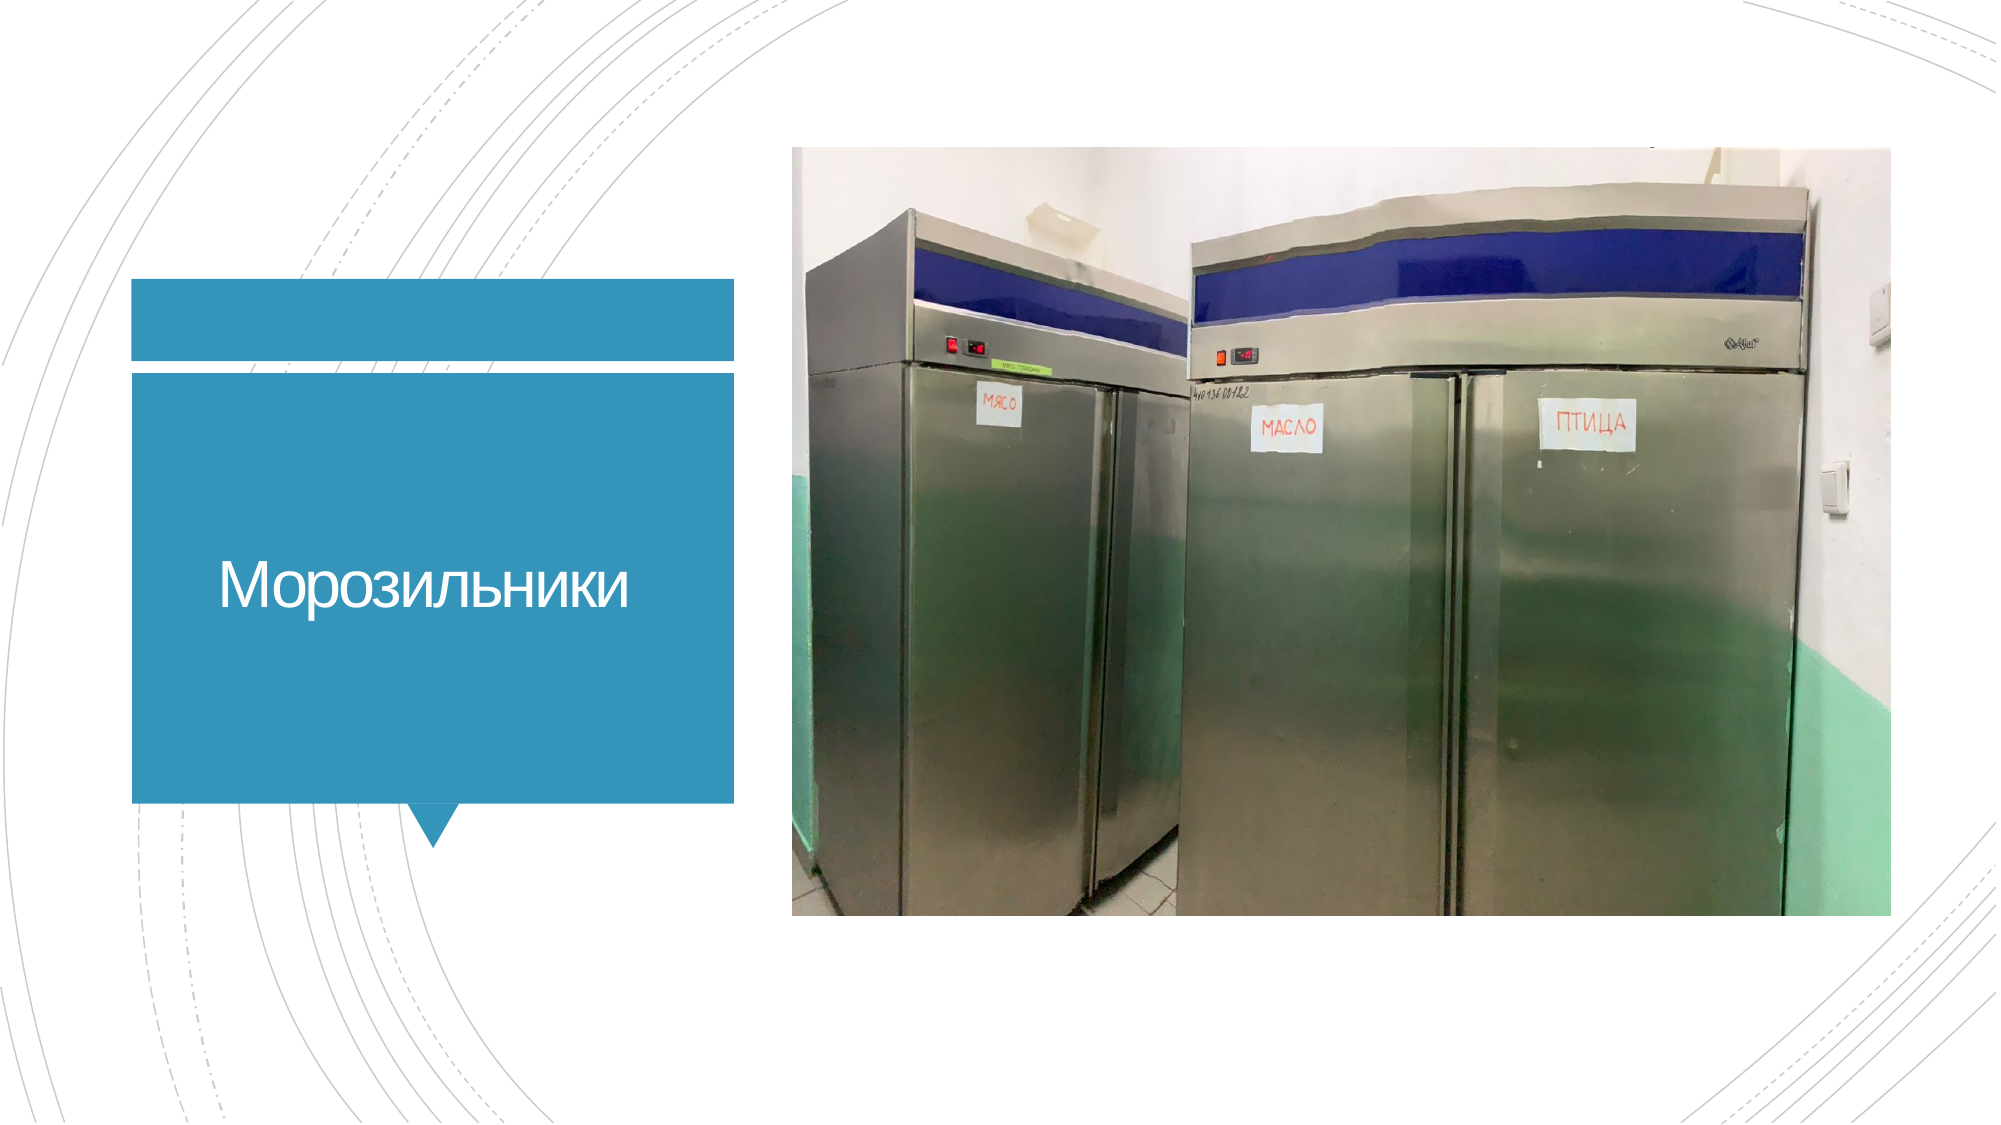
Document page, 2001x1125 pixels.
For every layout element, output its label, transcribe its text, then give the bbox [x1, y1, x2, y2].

title Морозильники [145, 385, 720, 789]
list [791, 147, 1891, 916]
